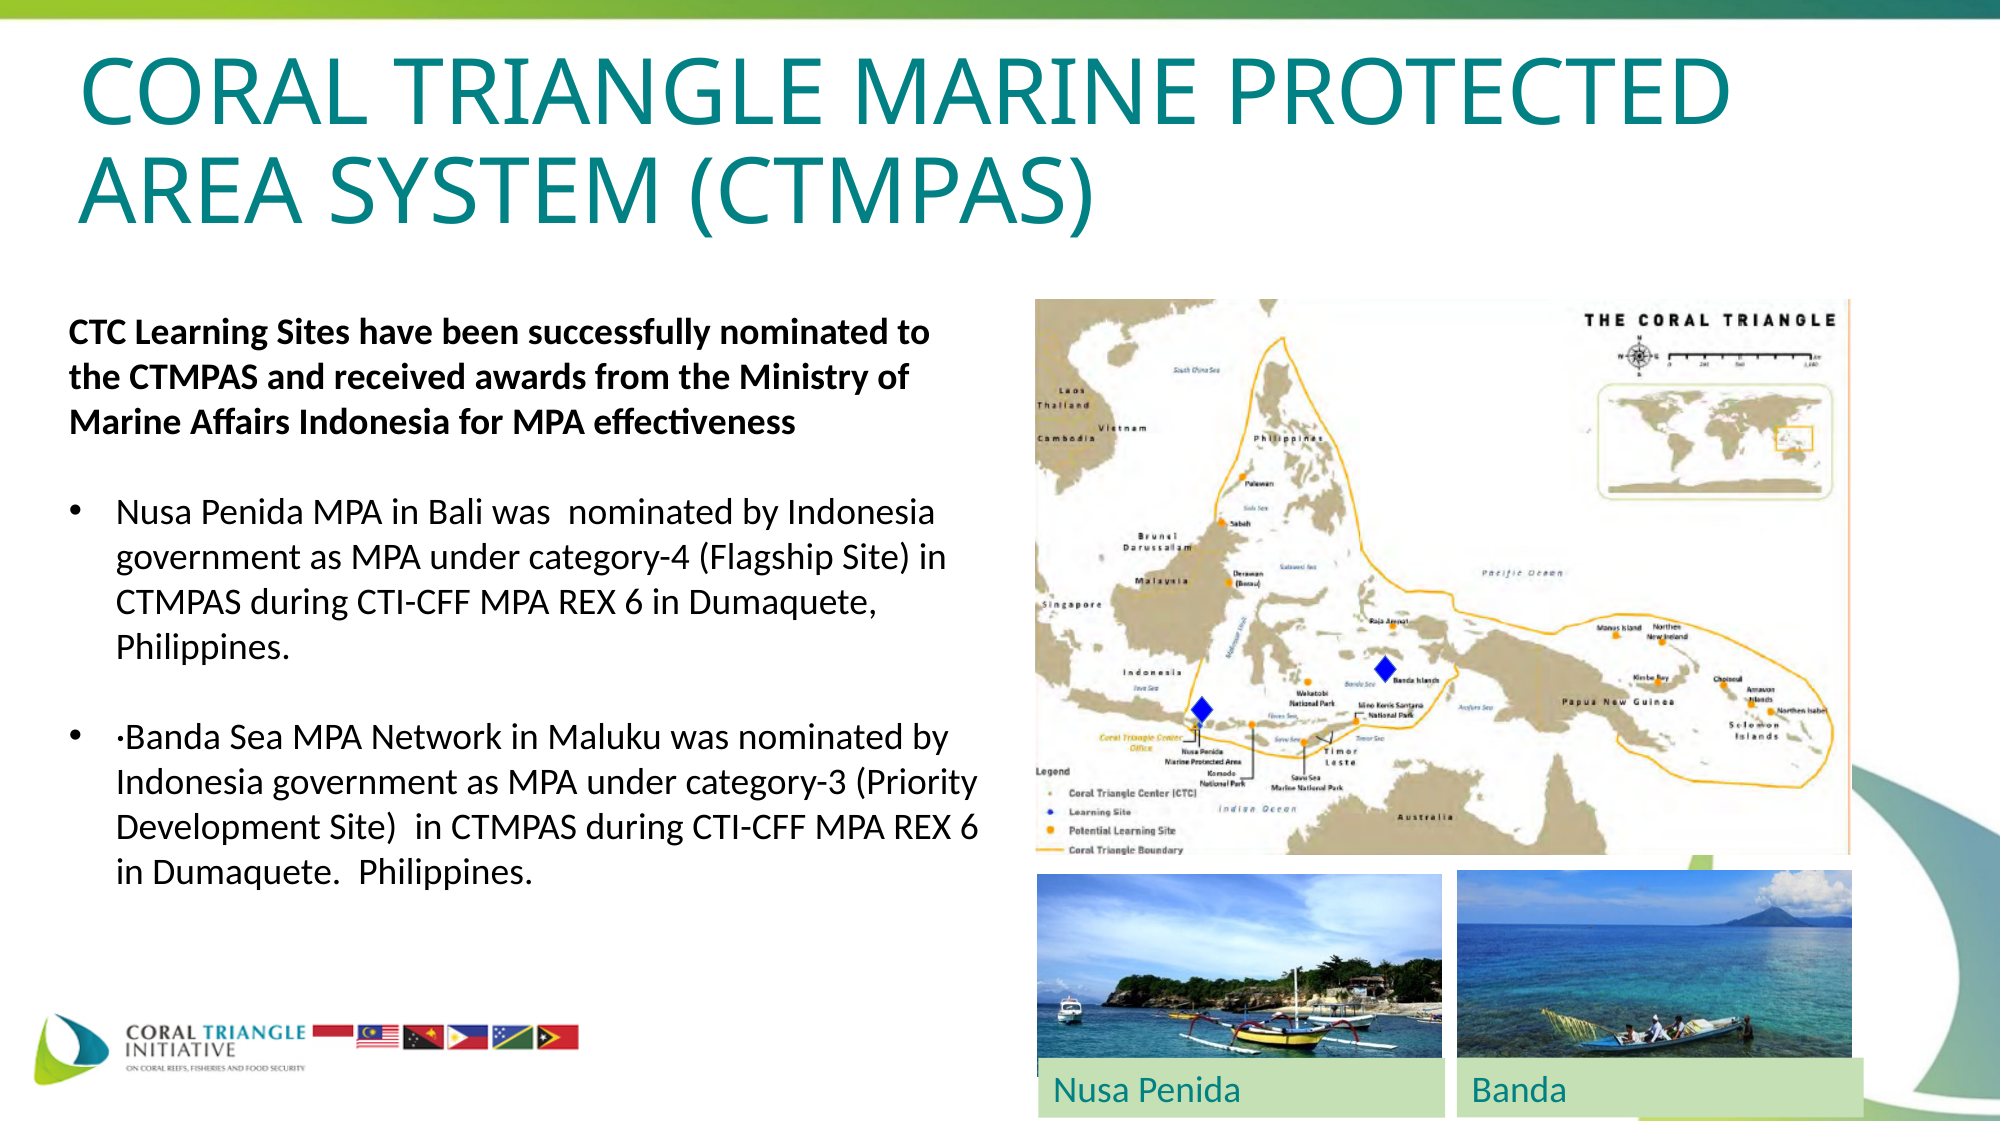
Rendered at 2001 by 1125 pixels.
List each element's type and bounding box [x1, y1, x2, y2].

text_box [1035, 299, 1864, 1119]
list [0, 0, 2000, 1121]
